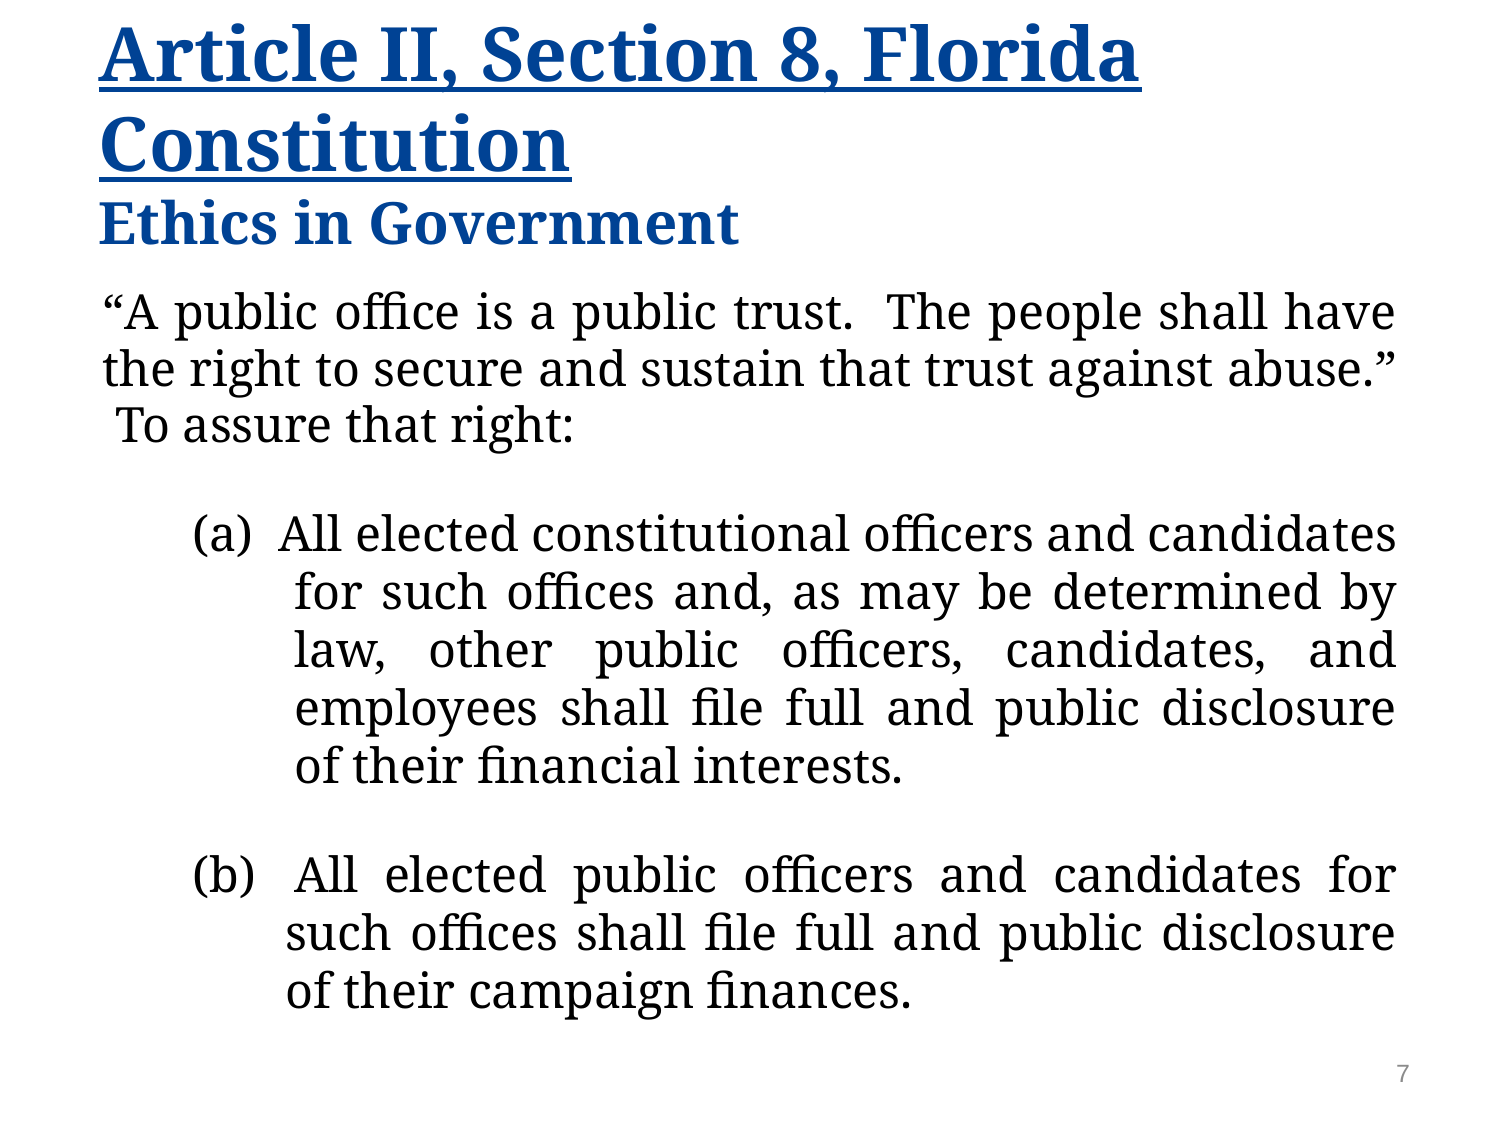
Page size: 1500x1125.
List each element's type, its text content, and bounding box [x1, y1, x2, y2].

list “A public office is a public trust. The people shall have the right to secure and sustain that trust against abuse.” To assure that right: (a) All elected constitutional officers and candidates for such offices and, as may be determined by law, other public officers, candidates, and employees shall file full and public disclosure of their financial interests. (b) All elected public officers and candidates for such offices shall file full and public disclosure of their campaign finances. [87, 275, 1413, 1038]
title Article II, Section 8, Florida Constitution Ethics in Government [75, 37, 1463, 225]
slide_number 7 [1074, 1042, 1425, 1103]
